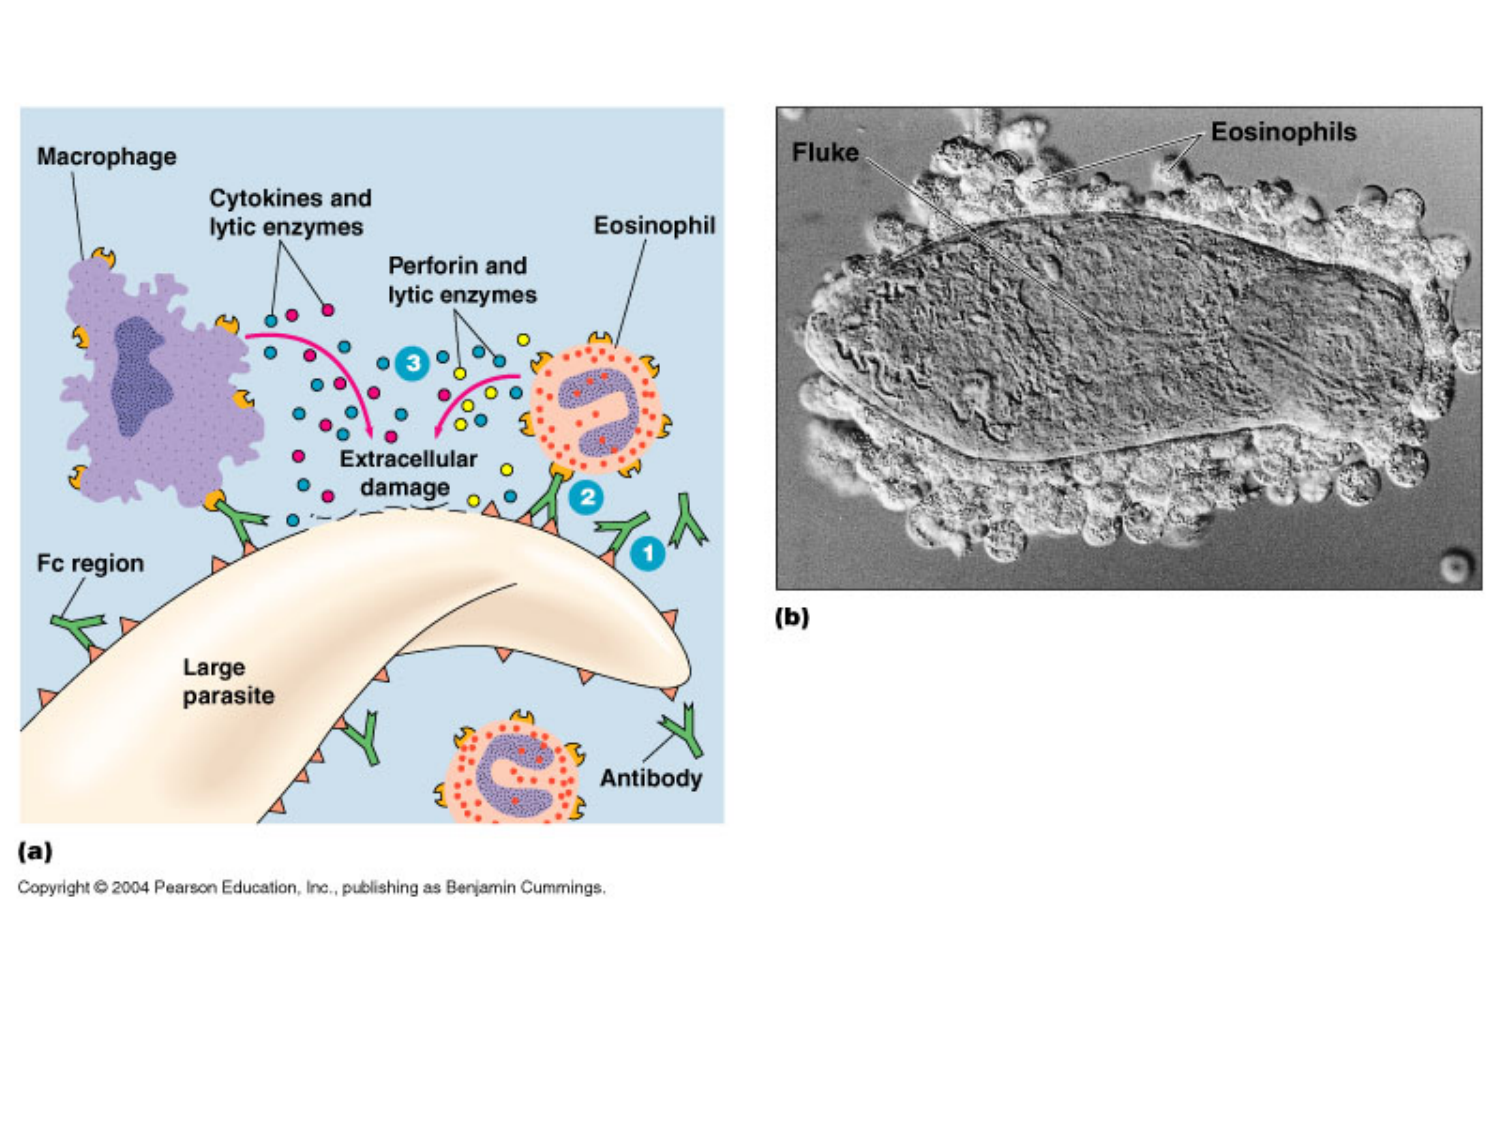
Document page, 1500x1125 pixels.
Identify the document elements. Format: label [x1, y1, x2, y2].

picture [0, 88, 1500, 912]
